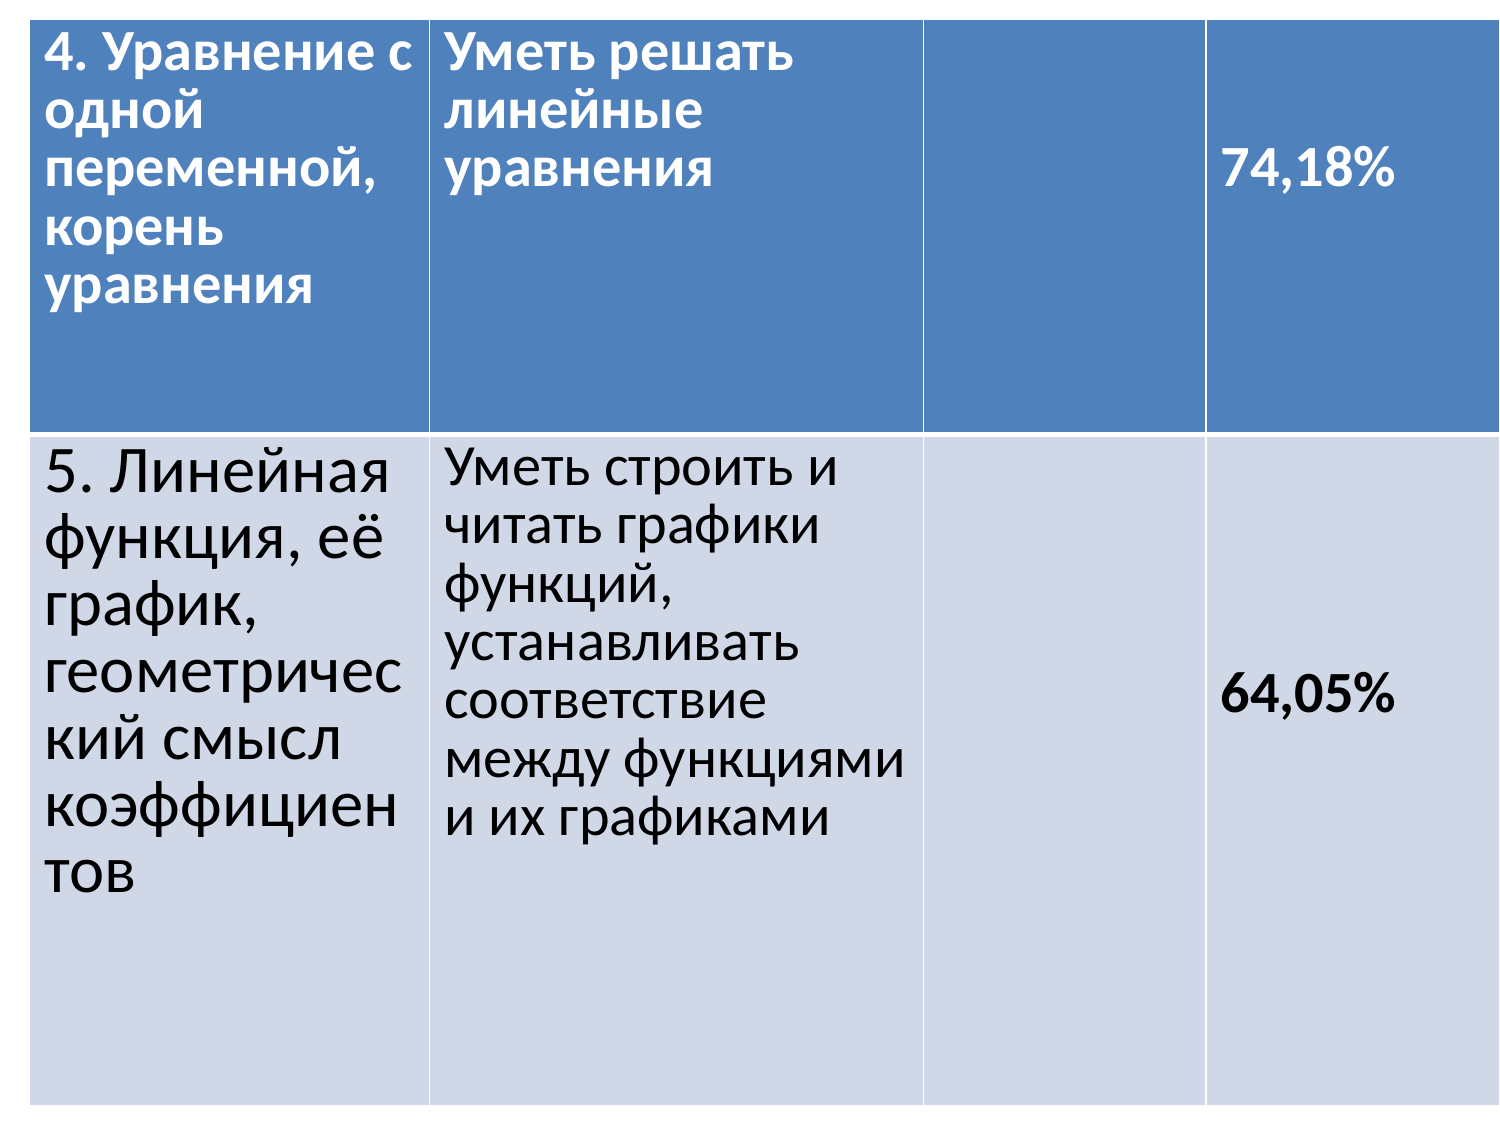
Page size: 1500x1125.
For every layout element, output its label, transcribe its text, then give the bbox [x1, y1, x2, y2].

table_cell Уметь строить и читать графики функций, устанавливать соответствие между функциями и их графиками [430, 437, 923, 1105]
table_cell 5. Линейная функция, её график, геометрический смысл коэффициентов [30, 437, 429, 1105]
table_cell [924, 437, 1205, 1105]
table_header 4. Уравнение с одной переменной, корень уравнения [30, 20, 429, 432]
table_header 74,18% [1207, 20, 1499, 432]
table_cell 64,05% [1207, 437, 1499, 1105]
table_header [924, 20, 1205, 432]
table_header Уметь решать линейные уравнения [430, 20, 923, 432]
